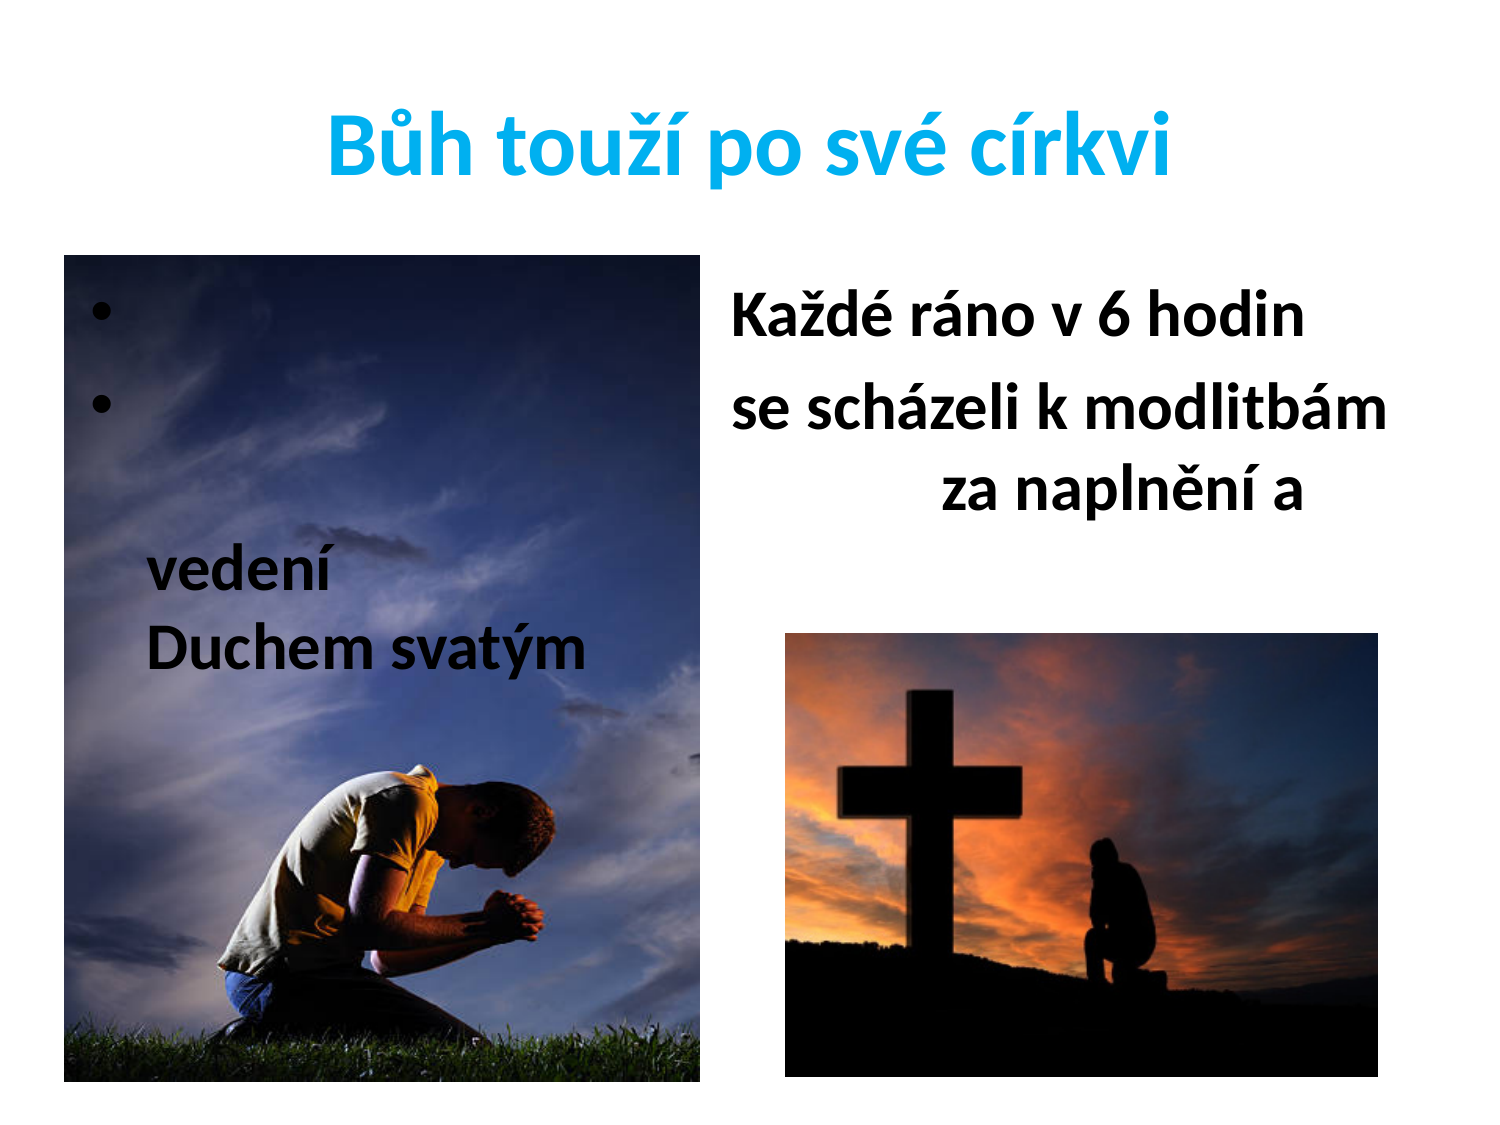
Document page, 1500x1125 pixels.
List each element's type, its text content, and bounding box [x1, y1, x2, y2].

title Bůh touží po své církvi [75, 45, 1425, 233]
picture [64, 255, 700, 1082]
picture [785, 633, 1378, 1078]
list Každé ráno v 6 hodin se scházeli k modlitbám za naplnění a vedení Duchem svatým [704, 262, 1471, 1005]
